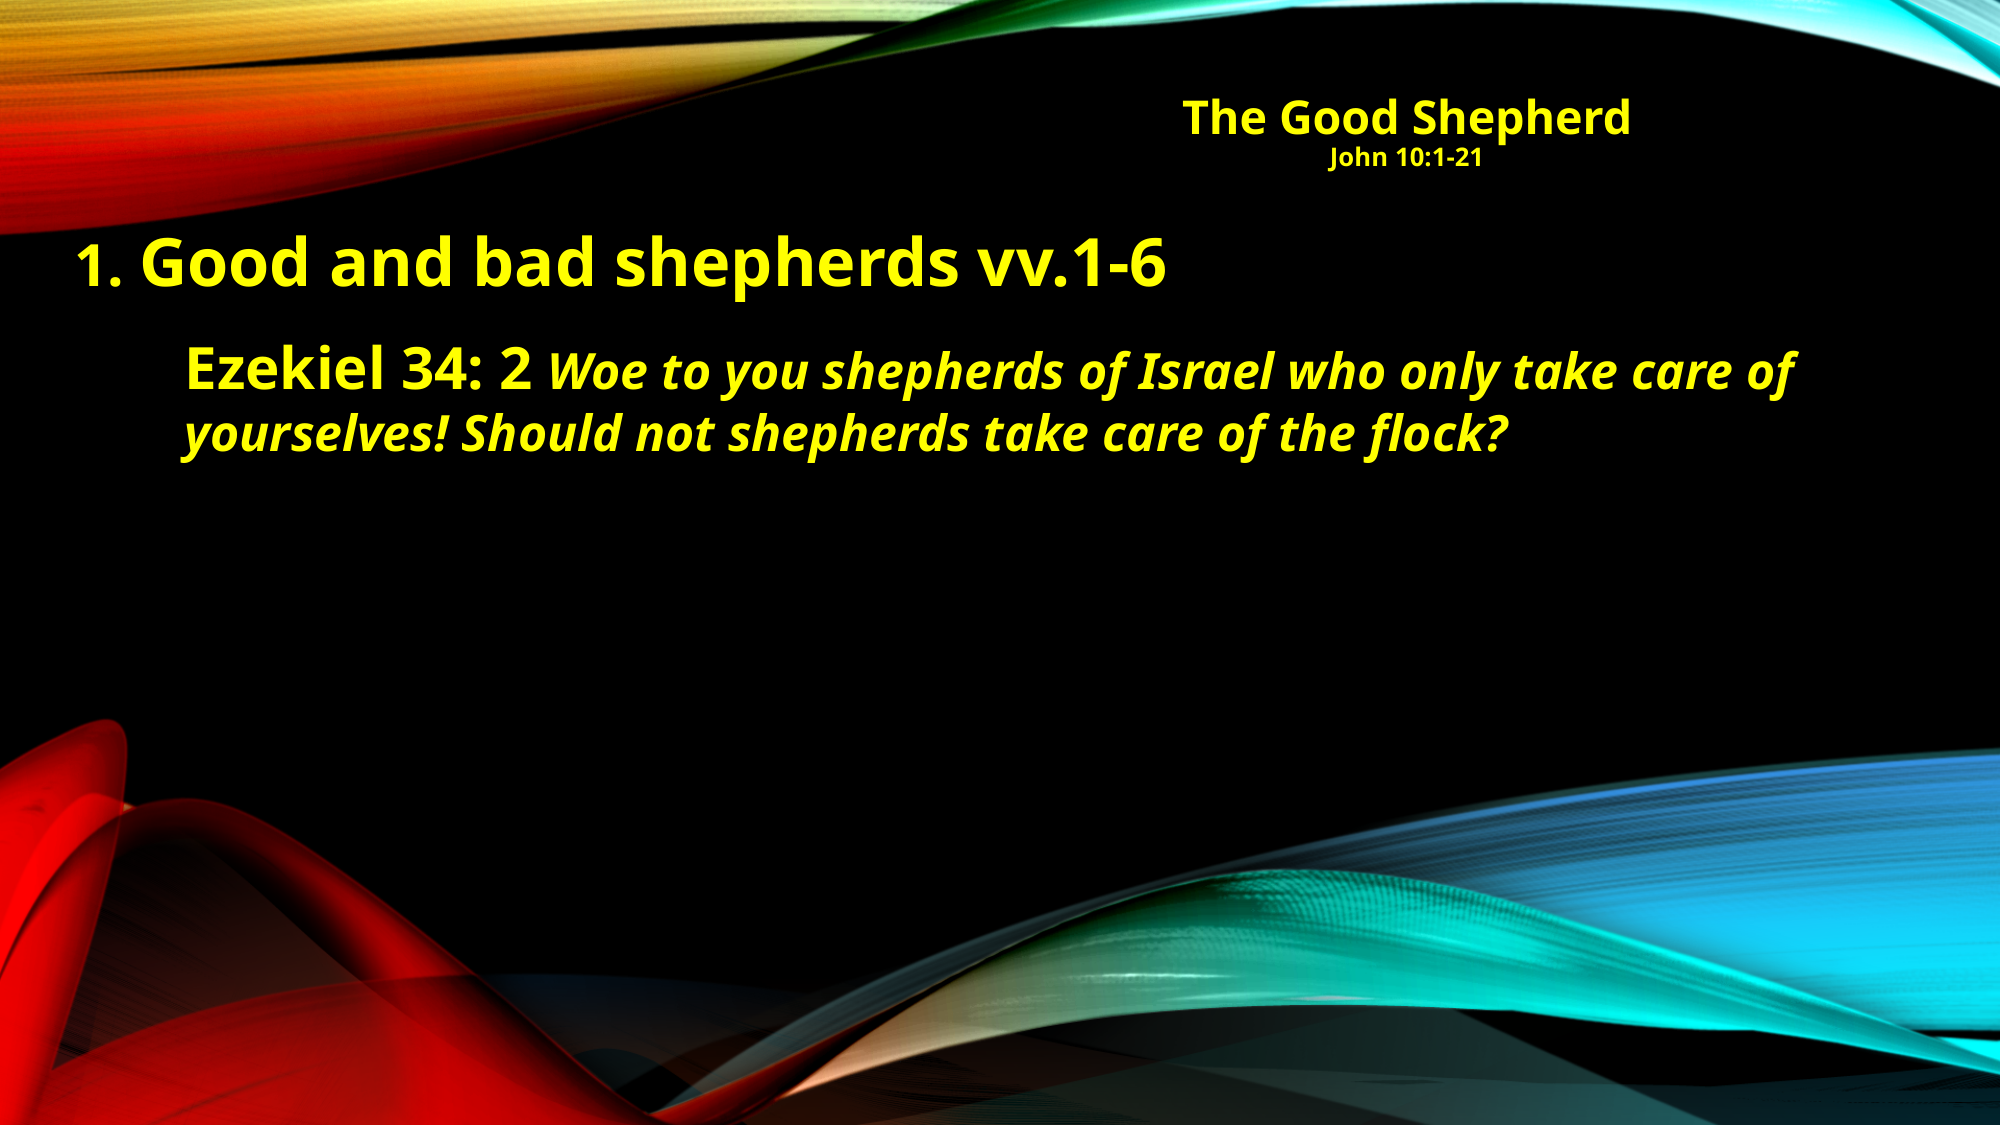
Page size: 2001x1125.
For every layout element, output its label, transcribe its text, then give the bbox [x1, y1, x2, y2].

picture [0, 0, 2000, 237]
text_box Ezekiel 34: 2 Woe to you shepherds of Israel who only take care of yourselves! Should not shepherds take care of the flock? [169, 324, 1831, 469]
title The Good Shepherd John 10:1-21 [873, 86, 1942, 180]
picture [0, 717, 2000, 1125]
text_box 1. Good and bad shepherds vv.1-6 [59, 212, 1942, 307]
